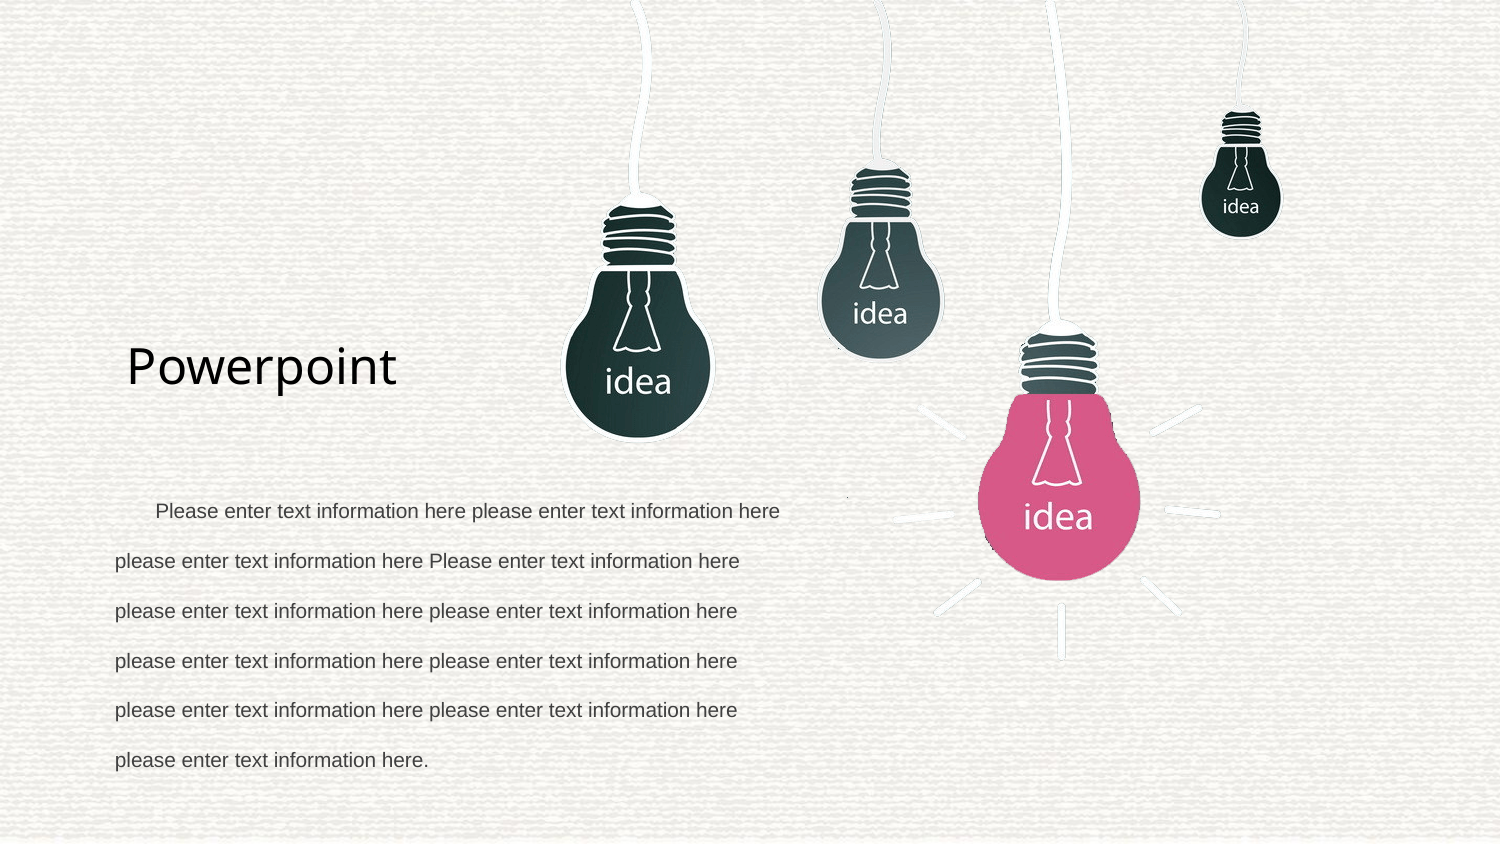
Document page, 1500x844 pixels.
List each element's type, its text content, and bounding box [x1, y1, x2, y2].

picture [0, 0, 1500, 844]
text_box Powerpoint [112, 327, 503, 403]
text_box Please enter text information here please enter text information here please enter text information here Please enter text information here please enter text information here please enter text information here please enter text information here please enter text information here please enter text information here please enter text information here please enter text information here. [100, 464, 503, 830]
